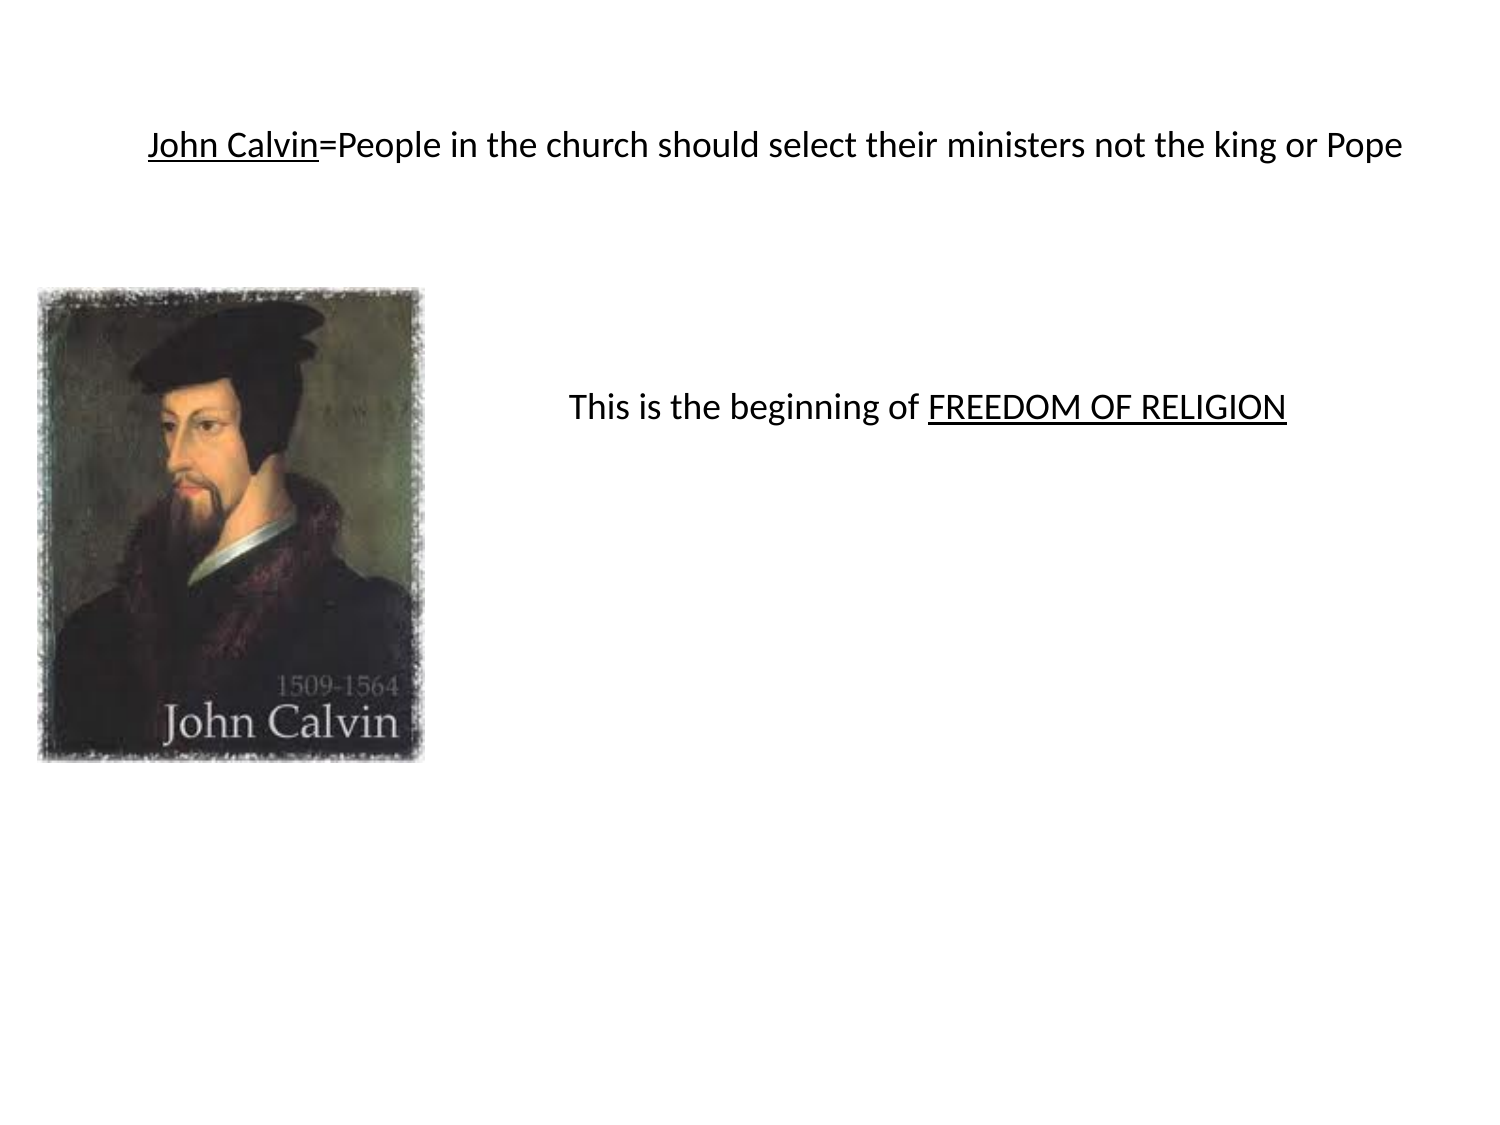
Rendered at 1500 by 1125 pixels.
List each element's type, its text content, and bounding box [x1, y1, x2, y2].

picture [37, 287, 426, 763]
text_box This is the beginning of FREEDOM OF RELIGION [554, 374, 1303, 435]
text_box John Calvin=People in the church should select their ministers not the king or Pope [132, 112, 1420, 173]
